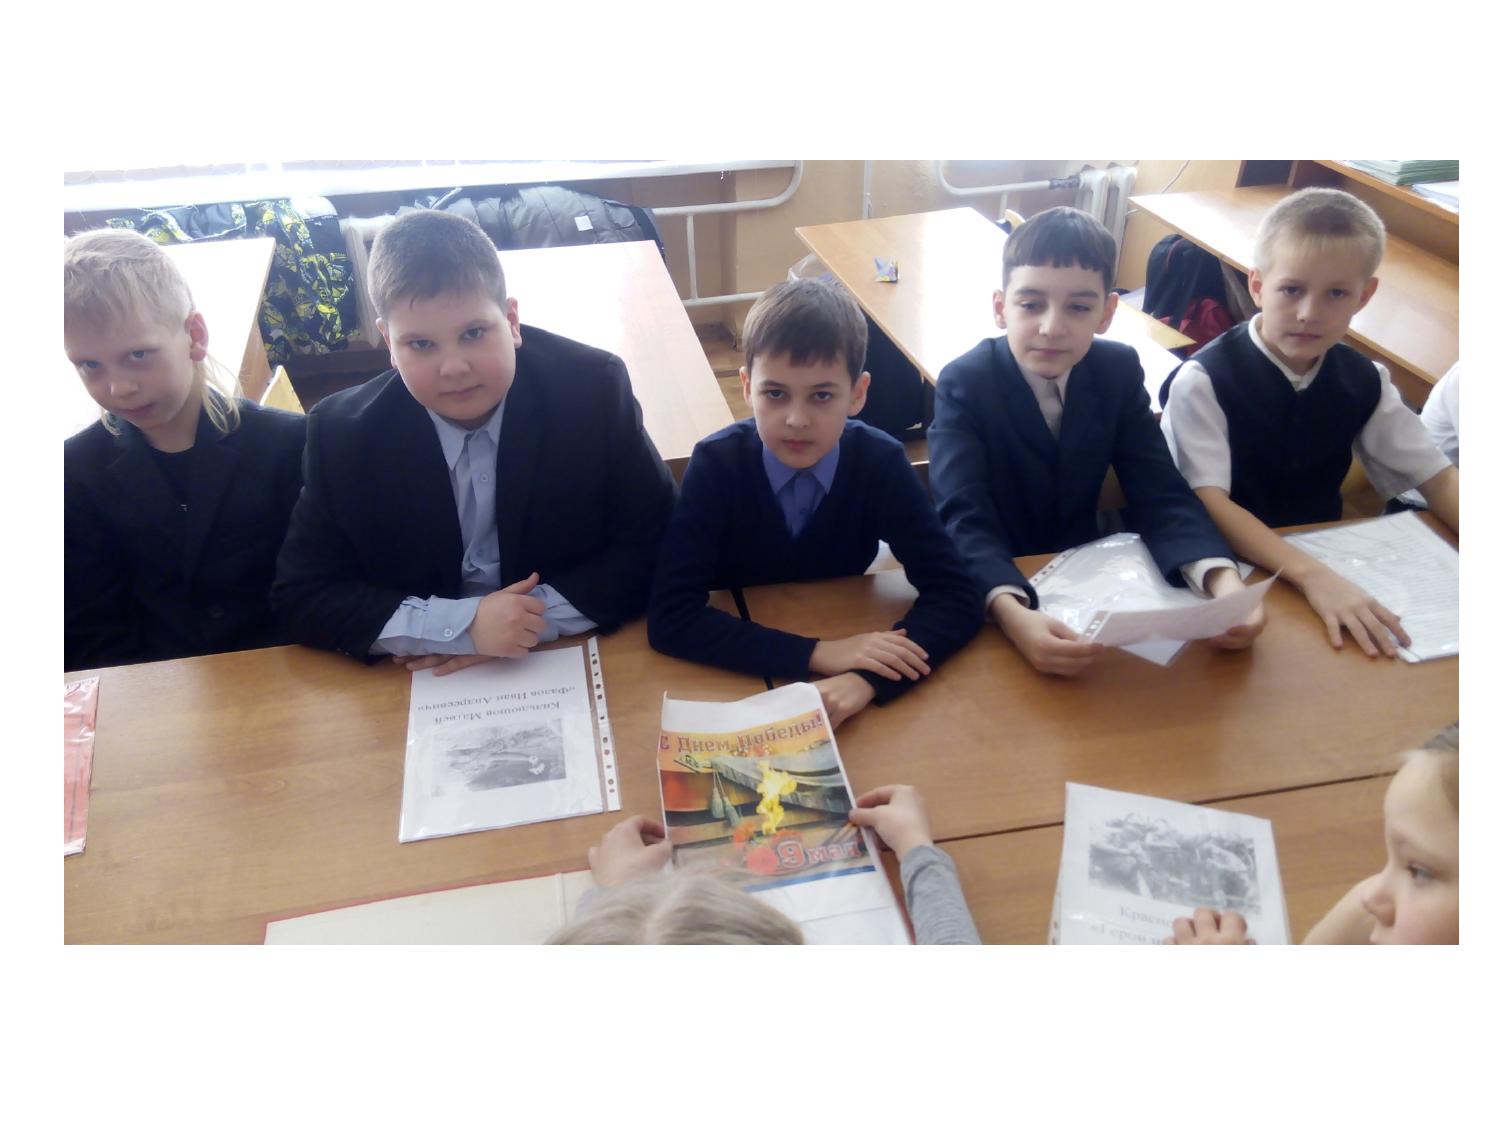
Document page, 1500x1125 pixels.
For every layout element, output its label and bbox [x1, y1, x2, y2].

picture [64, 160, 1459, 946]
